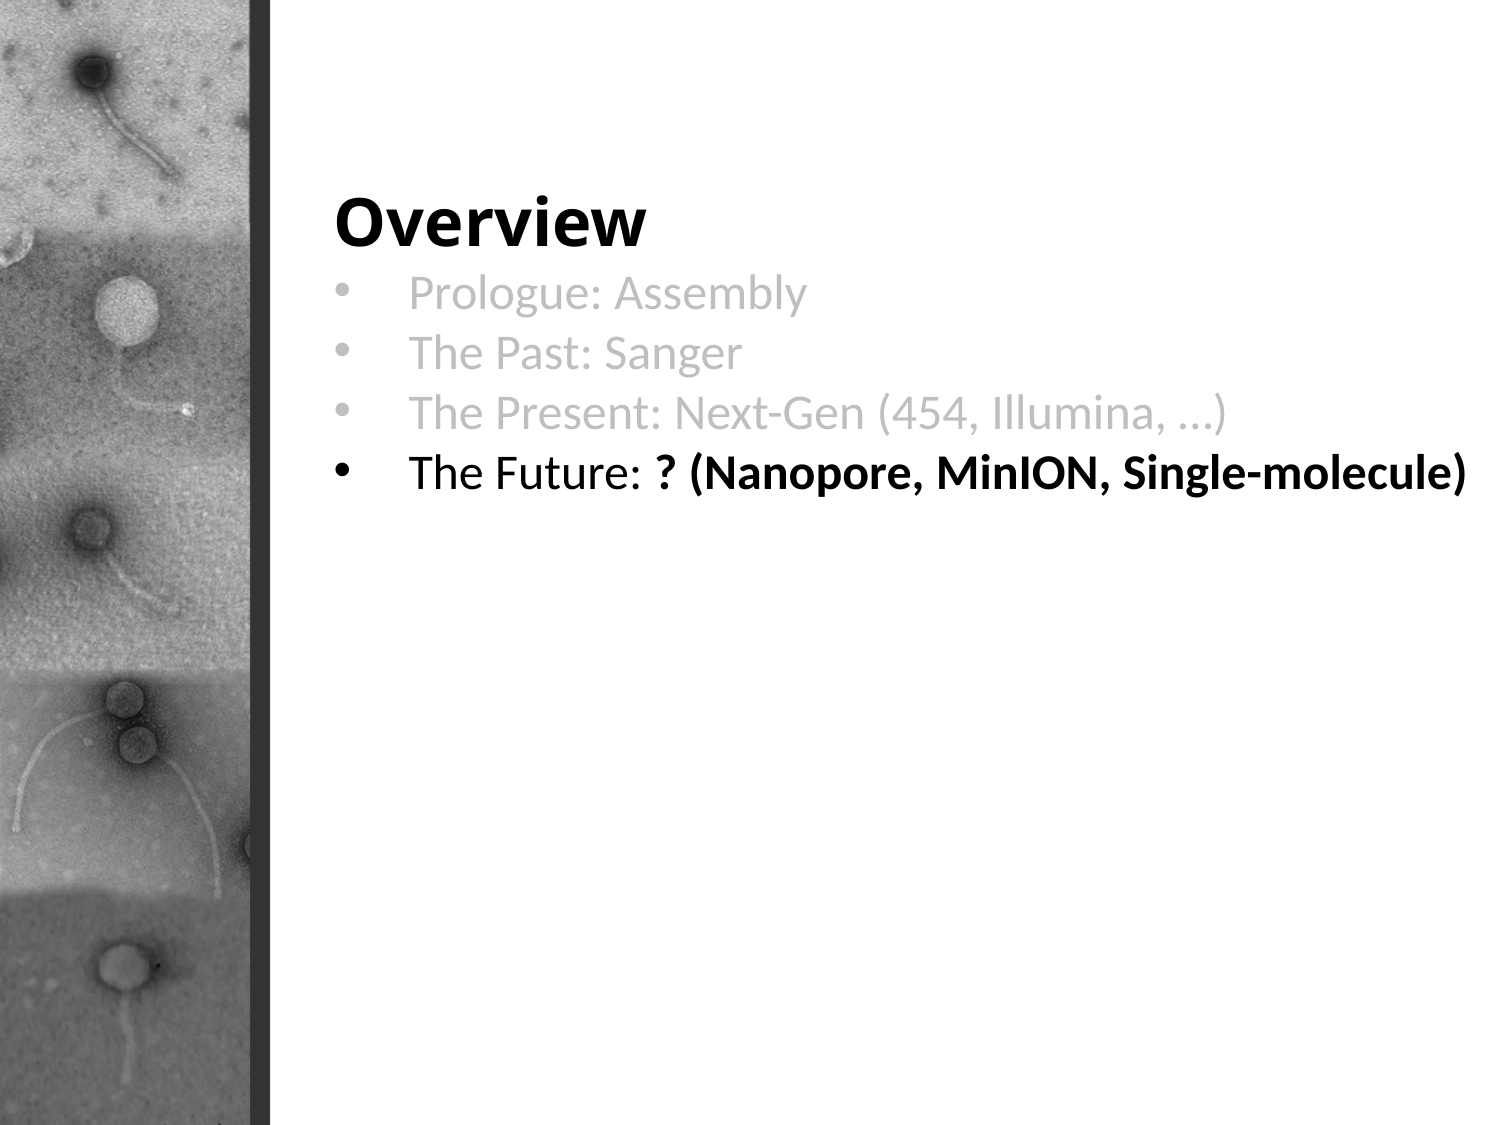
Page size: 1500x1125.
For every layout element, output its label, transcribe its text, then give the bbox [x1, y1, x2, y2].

picture [0, 0, 1500, 1125]
text_box Overview Prologue: Assembly The Past: Sanger The Present: Next-Gen (454, Illumina, …) The Future: ? (Nanopore, MinION, Single-molecule) [318, 172, 1500, 587]
